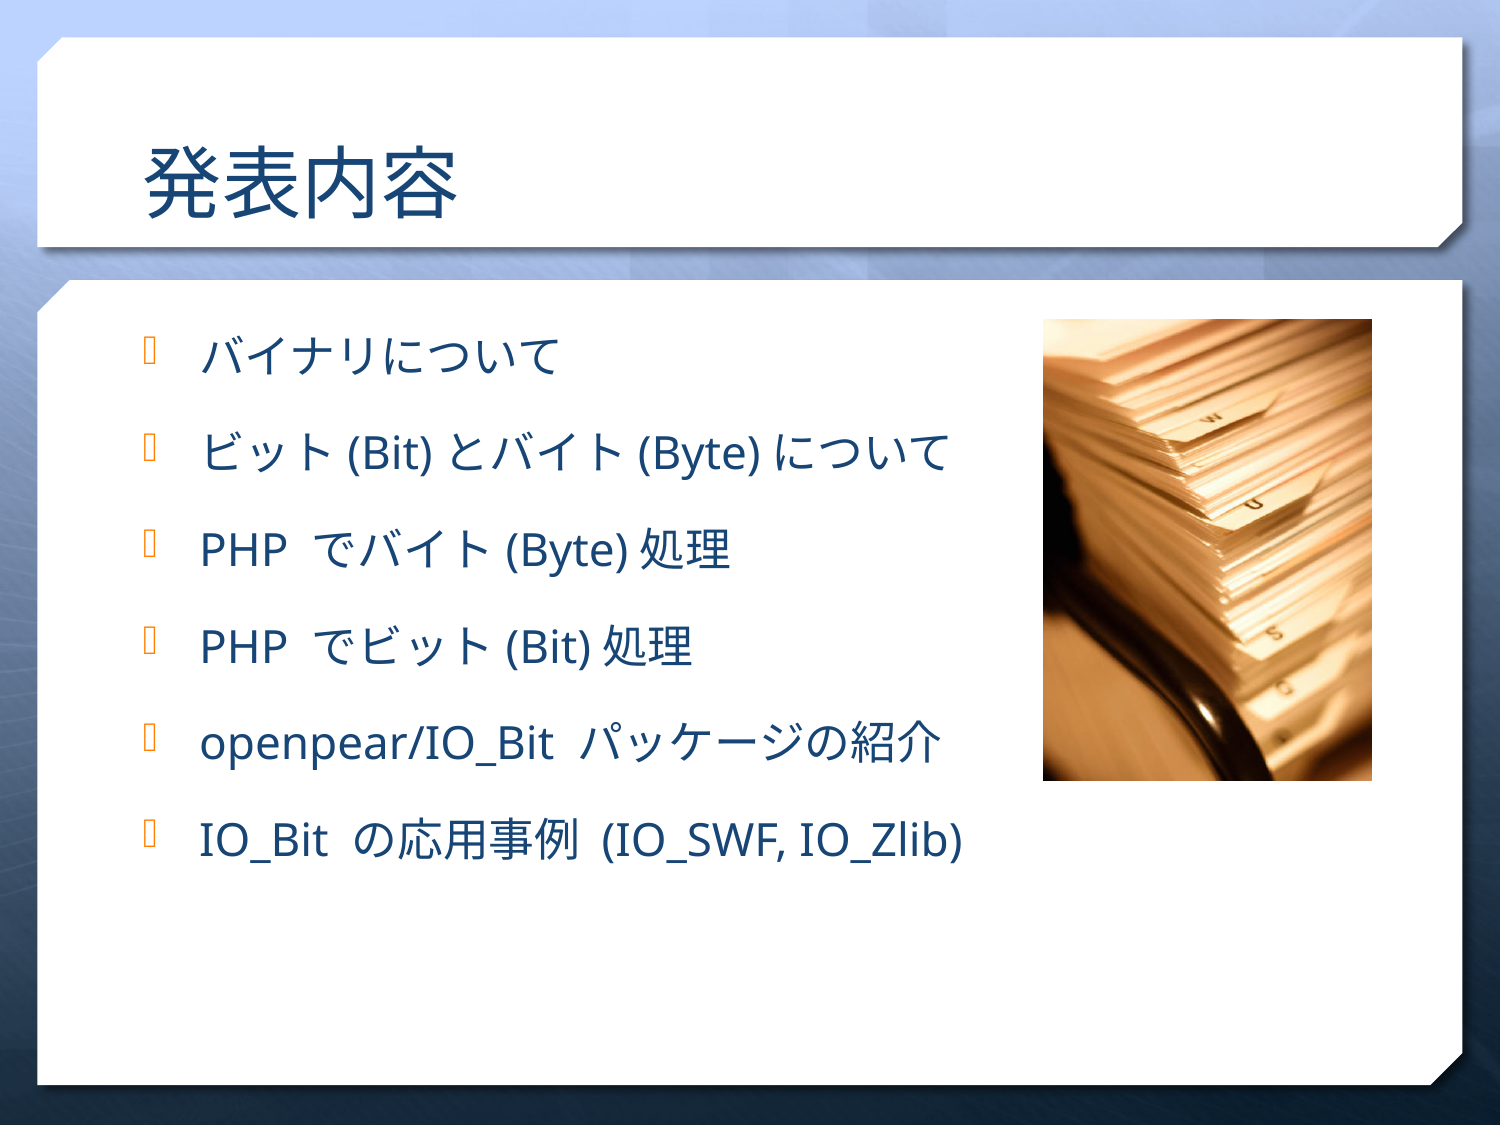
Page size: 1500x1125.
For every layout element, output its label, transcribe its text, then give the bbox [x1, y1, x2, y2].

list バイナリについて ビット(Bit)とバイト(Byte)について PHP でバイト(Byte)処理 PHP でビット(Bit)処理 openpear/IO_Bit パッケージの紹介 IO_Bit の応用事例 (IO_SWF, IO_Zlib) [127, 319, 1372, 978]
picture [1042, 319, 1373, 781]
title 発表内容 [127, 48, 1372, 236]
